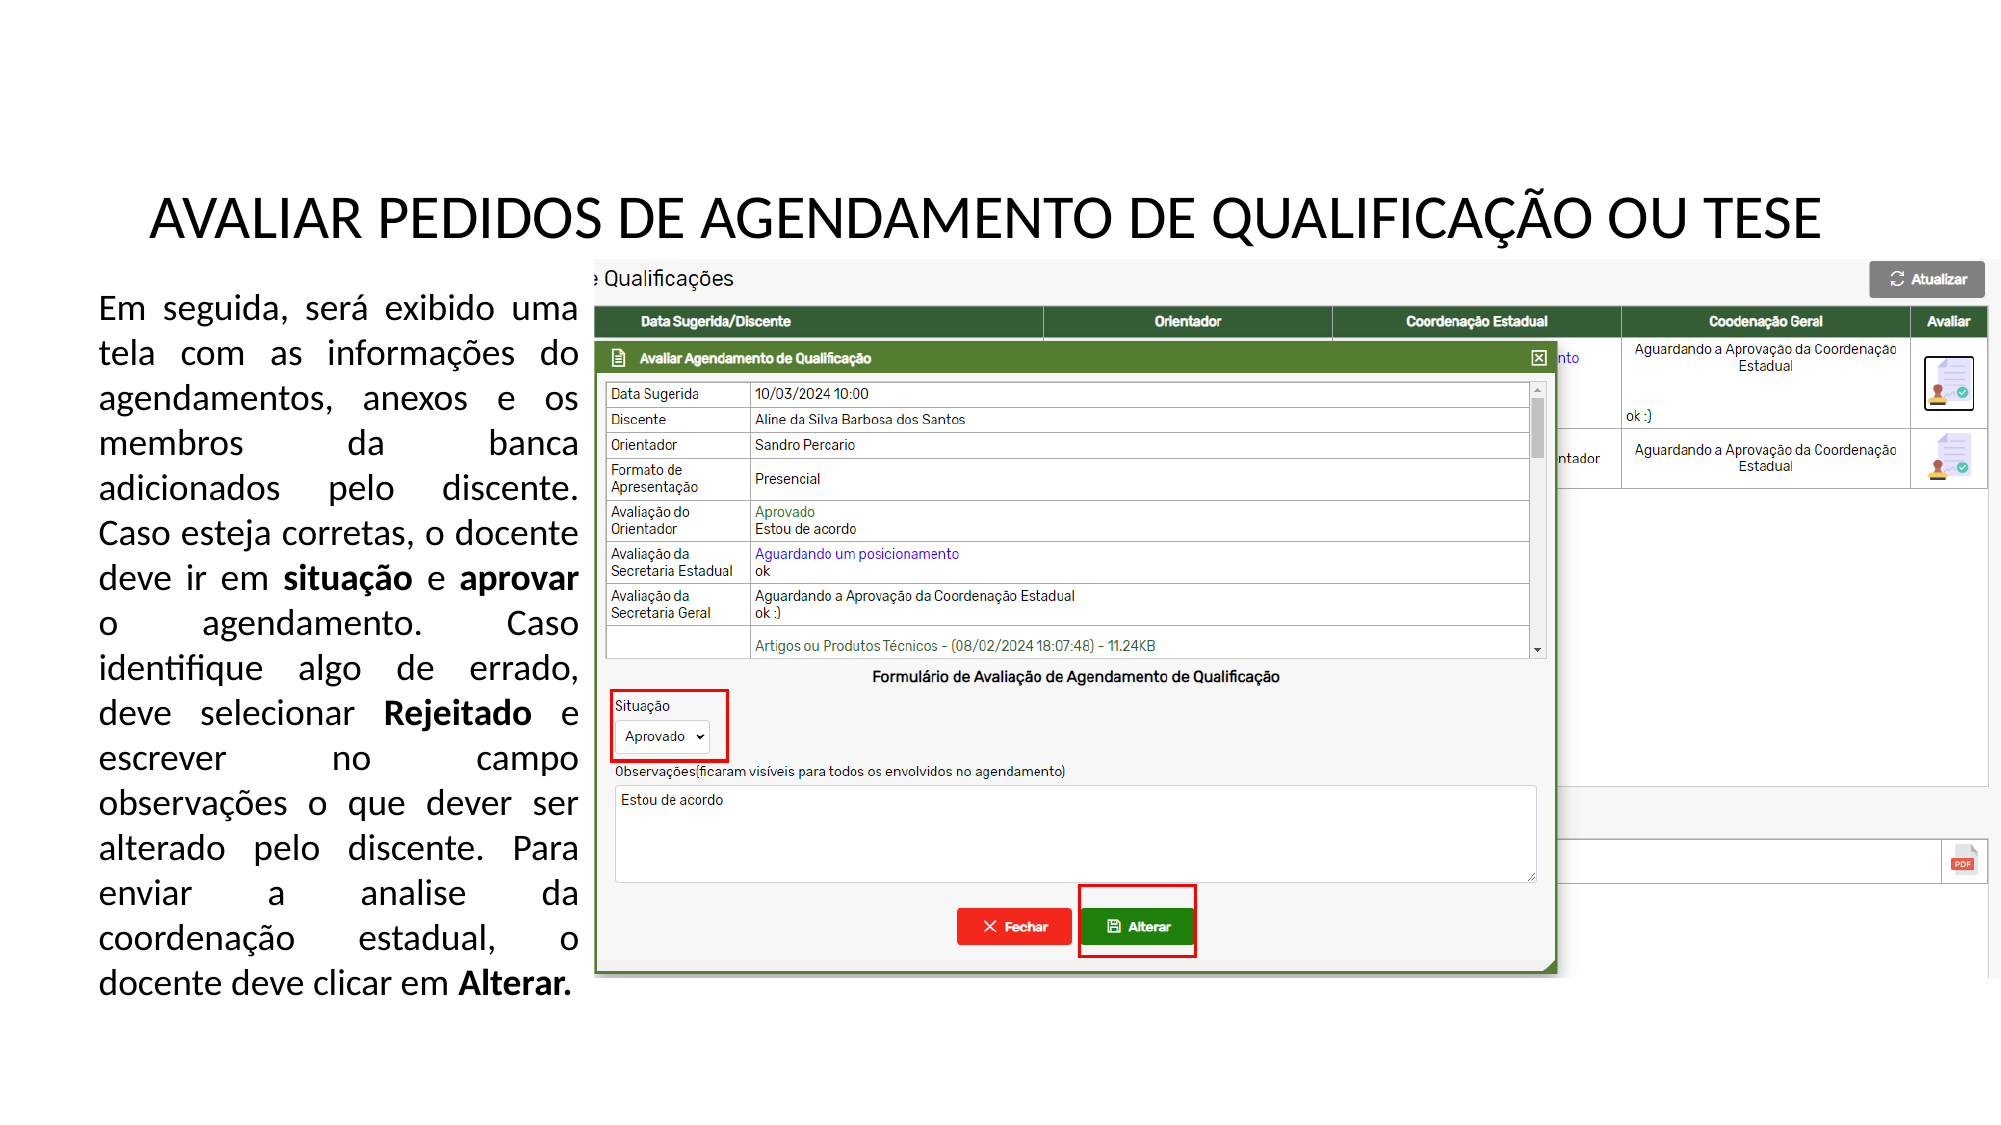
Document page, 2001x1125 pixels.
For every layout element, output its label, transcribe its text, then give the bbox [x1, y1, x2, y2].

text_box Em seguida, será exibido uma tela com as informações do agendamentos, anexos e os membros da banca adicionados pelo discente. Caso esteja corretas, o docente deve ir em situação e aprovar o agendamento. Caso identifique algo de errado, deve selecionar Rejeitado e escrever no campo observações o que dever ser alterado pelo discente. Para enviar a analise da coordenação estadual, o docente deve clicar em Alterar. [83, 275, 595, 1011]
picture [594, 259, 2000, 978]
text_box AVALIAR PEDIDOS DE AGENDAMENTO DE QUALIFICAÇÃO OU TESE [134, 168, 1866, 259]
